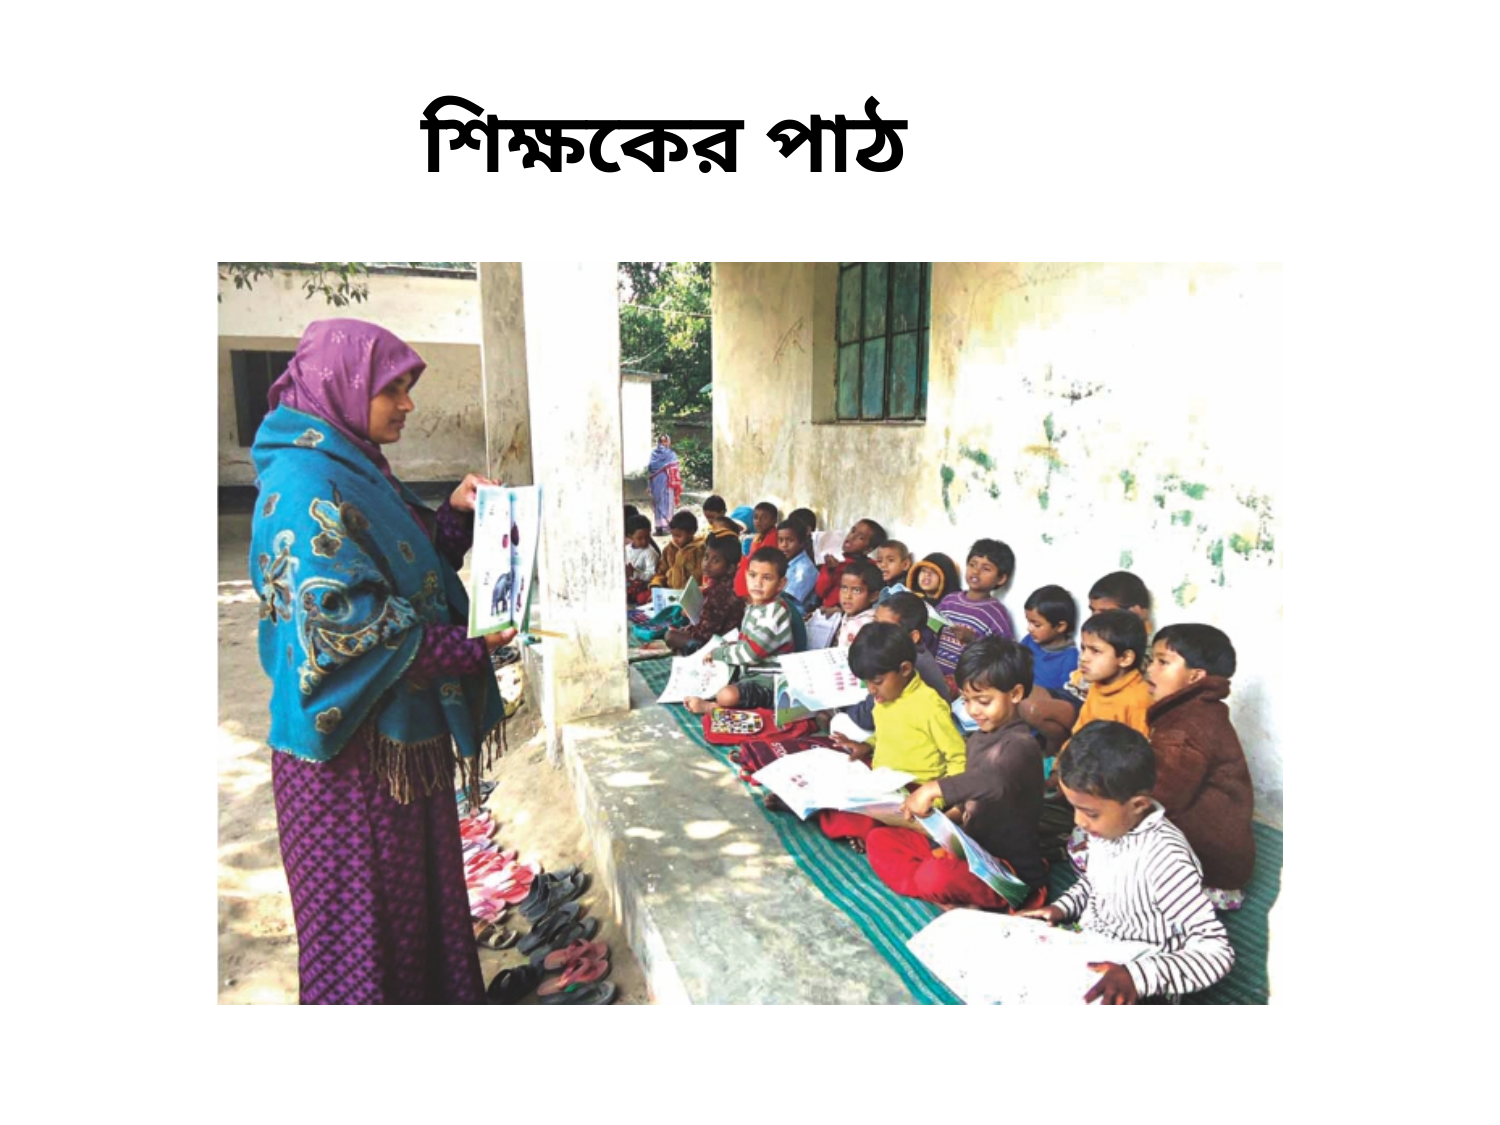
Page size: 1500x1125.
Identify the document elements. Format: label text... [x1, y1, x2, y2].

title শিক্ষকের পাঠ [99, 45, 1250, 233]
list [217, 262, 1283, 1006]
